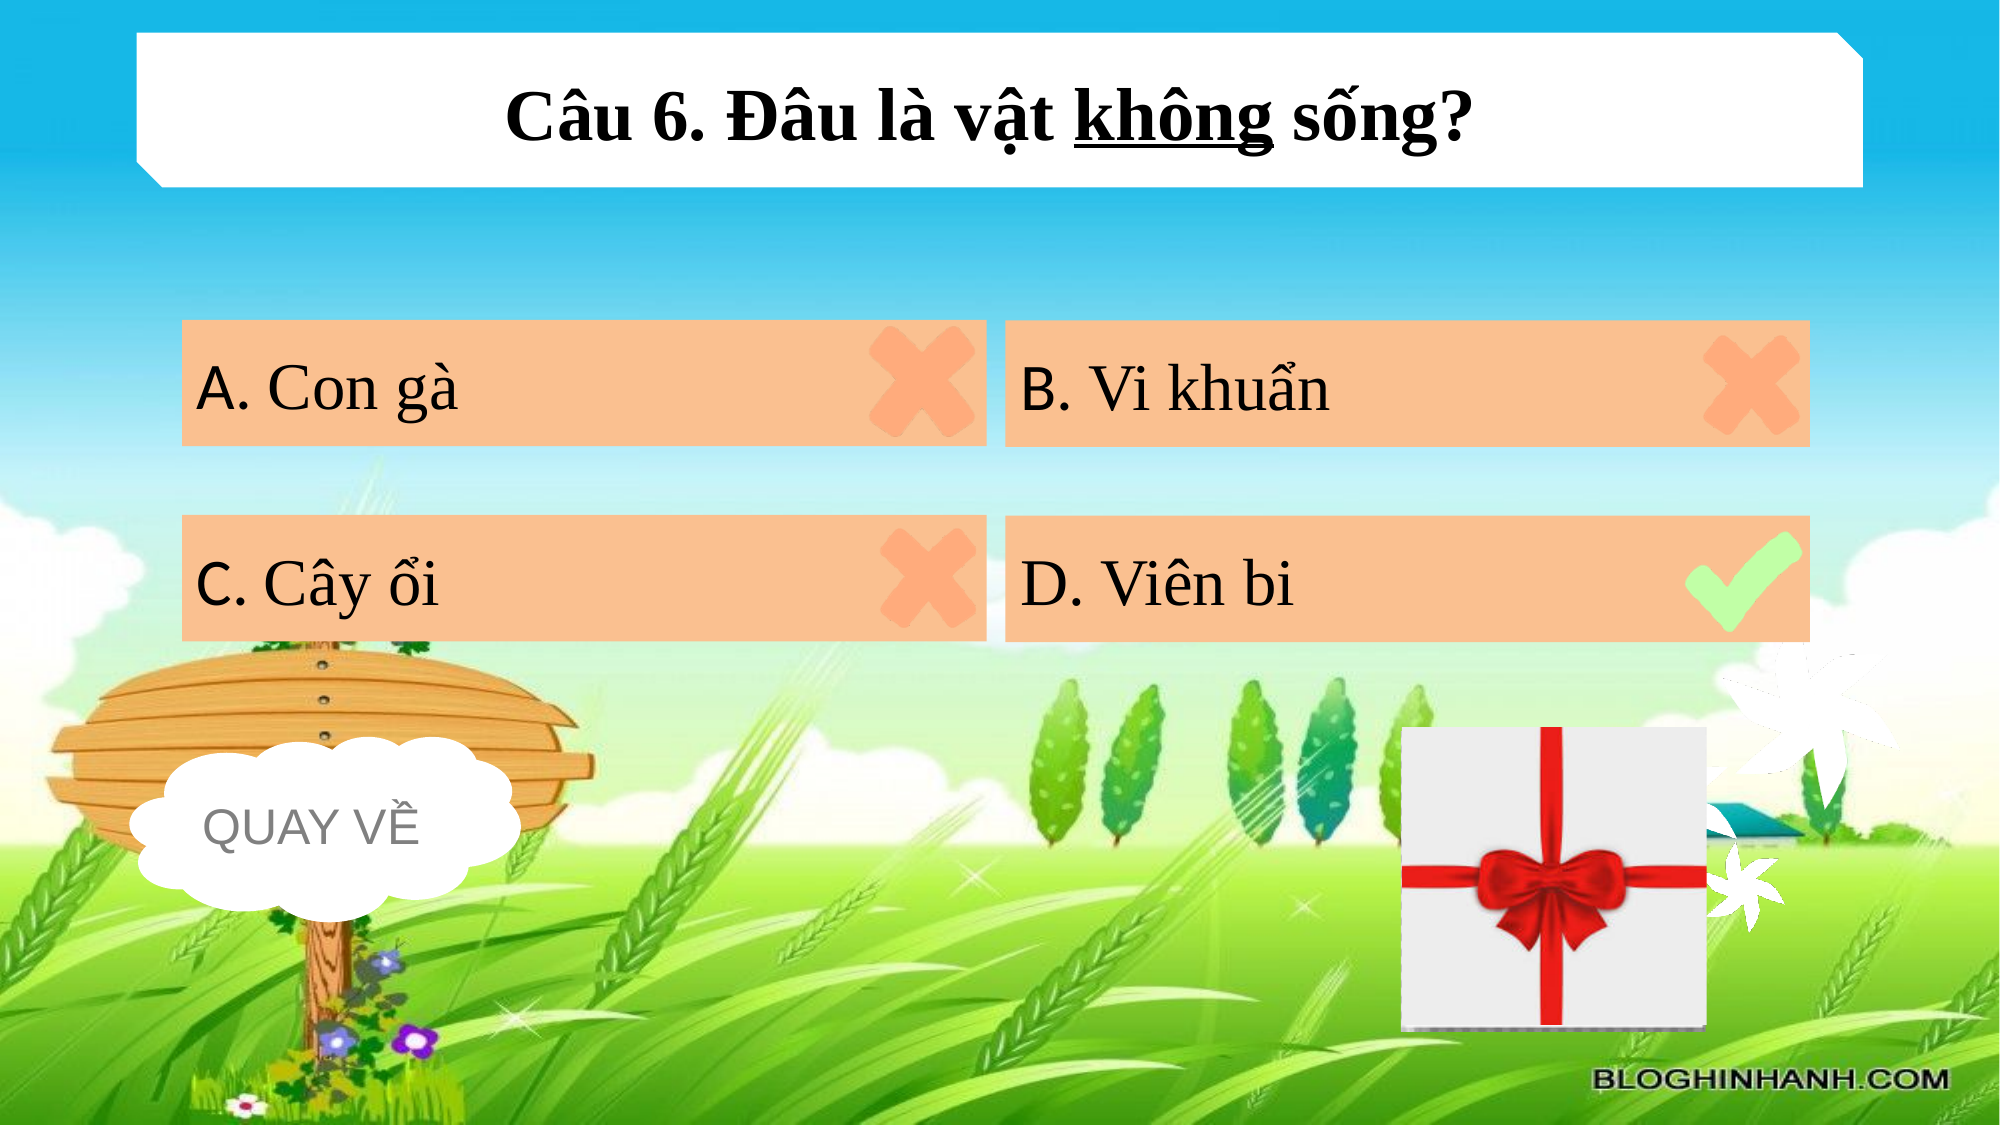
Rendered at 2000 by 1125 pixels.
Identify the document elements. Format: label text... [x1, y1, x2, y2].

text_box C. Cây ổi [180, 513, 989, 643]
text_box Câu 6. Đâu là vật không sống? [134, 30, 1865, 190]
text_box D. Viên bi [1003, 514, 1812, 644]
text_box B. Vi khuẩn [1003, 318, 1812, 449]
text_box QUAY VỀ [129, 736, 521, 923]
text_box A. Con gà [180, 318, 989, 448]
picture [0, 0, 2000, 1125]
